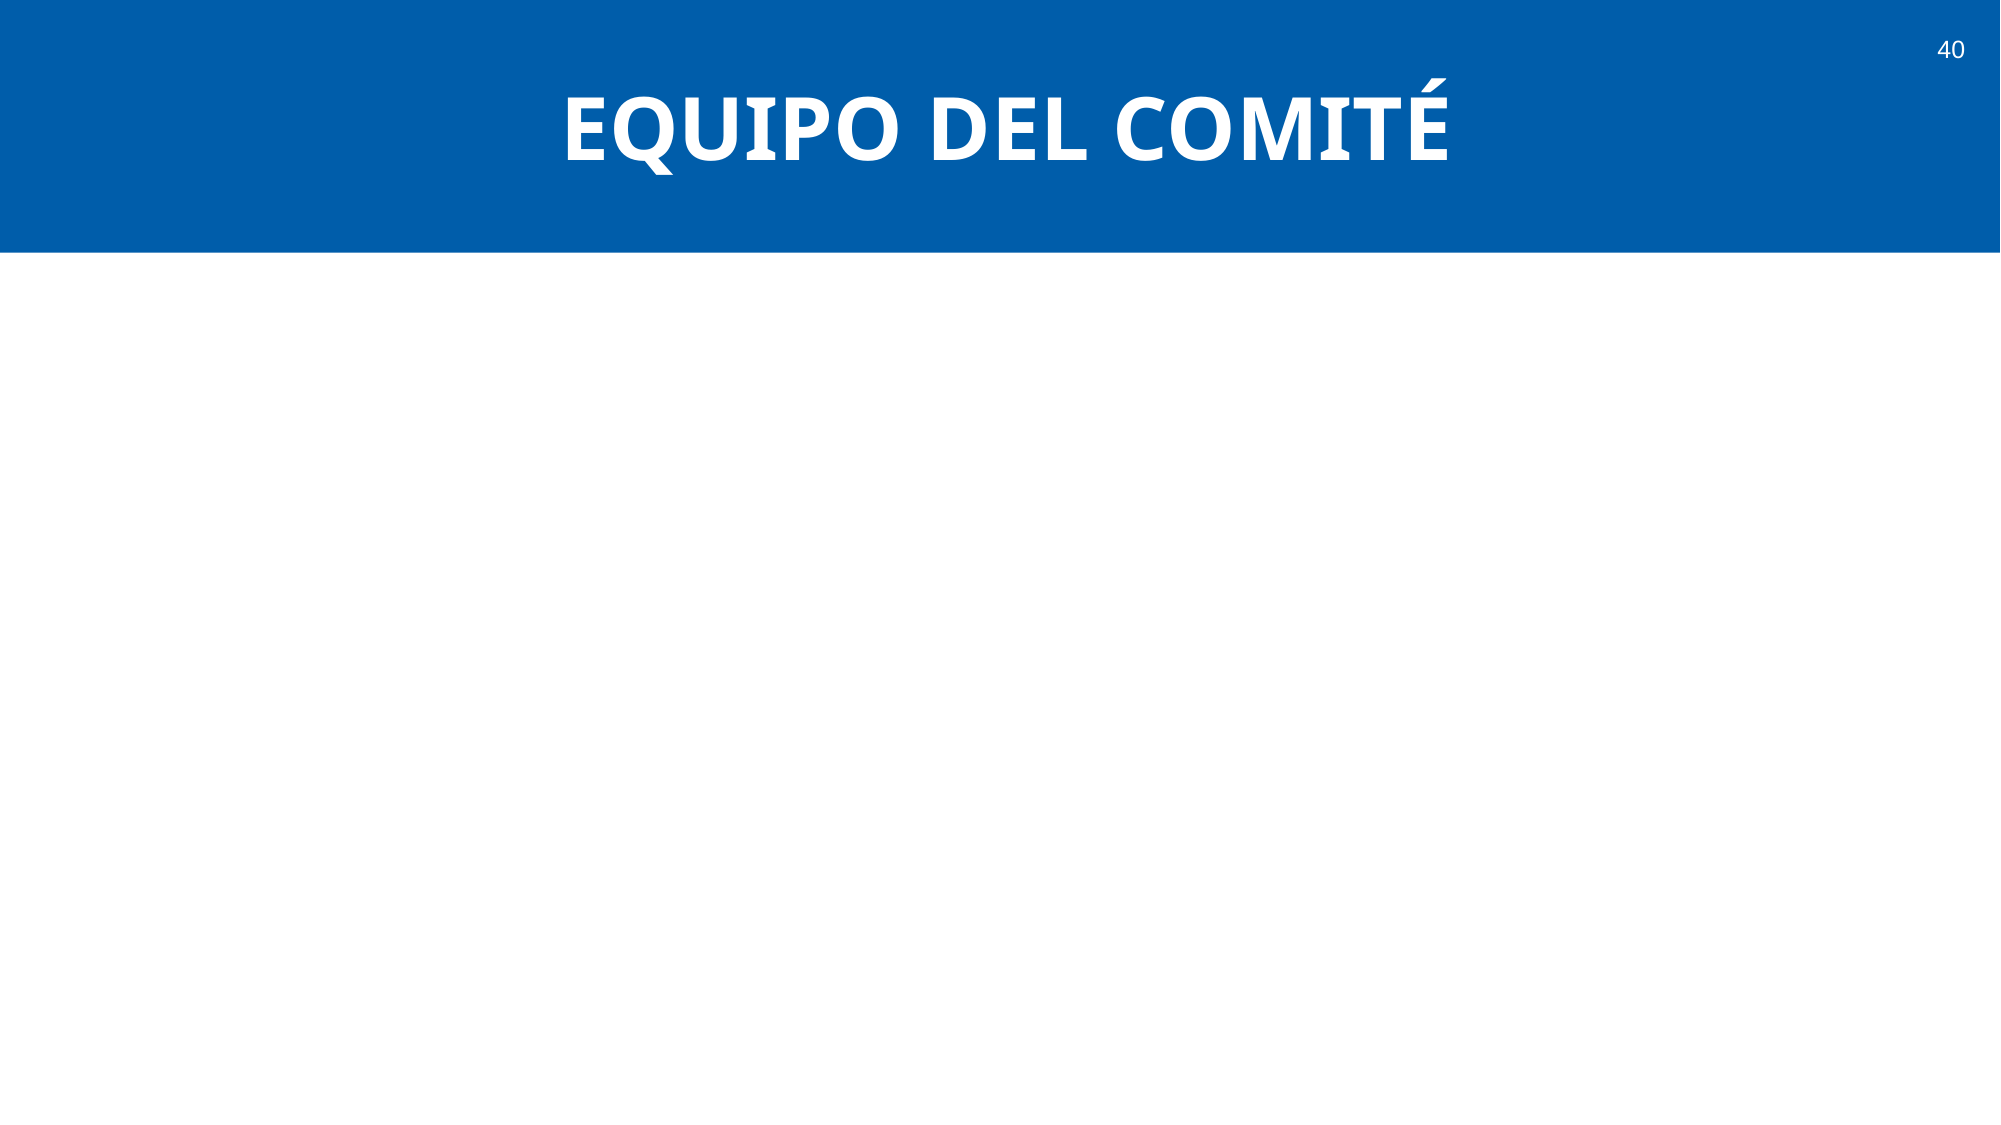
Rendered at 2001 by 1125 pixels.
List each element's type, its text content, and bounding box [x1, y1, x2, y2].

slide_number 40 [1911, 18, 1981, 79]
title EQUIPO DEL COMITÉ [62, 17, 1950, 187]
